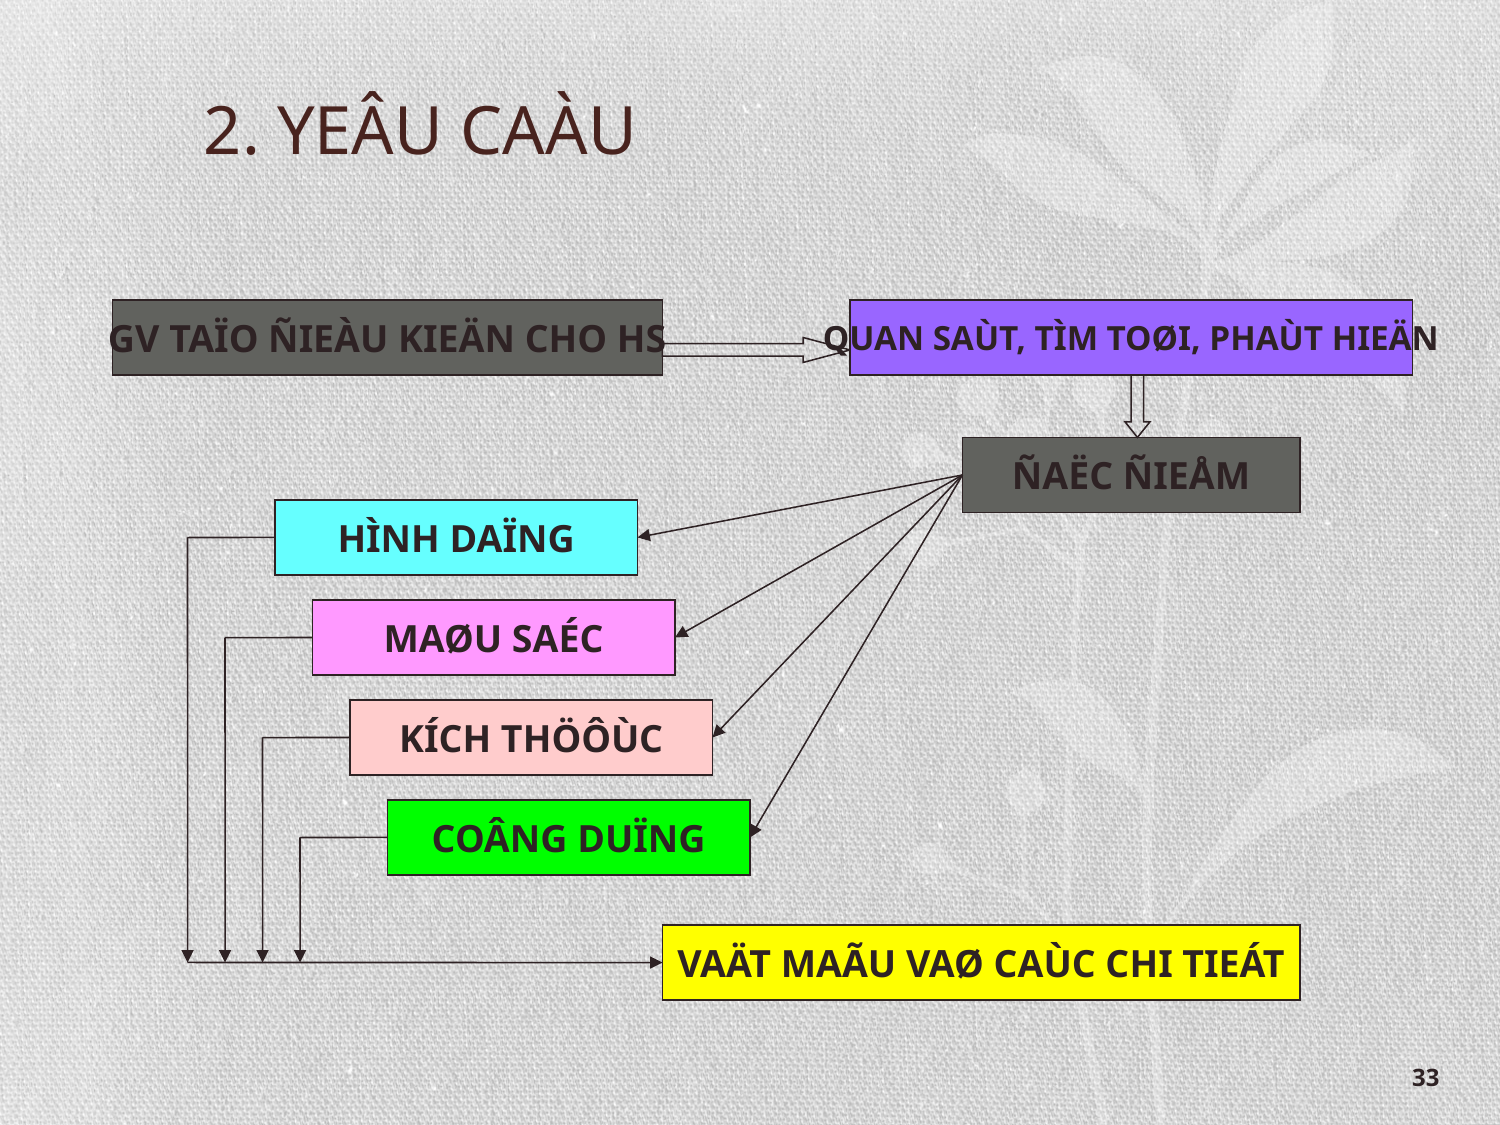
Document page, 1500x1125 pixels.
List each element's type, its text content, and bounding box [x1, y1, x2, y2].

text_box [637, 475, 960, 542]
text_box COÂNG DUÏNG [387, 799, 750, 875]
text_box ÑAËC ÑIEÅM [962, 437, 1300, 513]
slide_number 33 [1310, 1054, 1455, 1103]
text_box QUAN SAÙT, TÌM TOØI, PHAÙT HIEÄN [849, 299, 1413, 375]
text_box [750, 474, 963, 838]
text_box [675, 475, 961, 638]
text_box GV TAÏO ÑIEÀU KIEÄN CHO HS [112, 299, 663, 375]
text_box [181, 537, 194, 962]
text_box [256, 737, 269, 962]
text_box [1125, 374, 1150, 438]
text_box VAÄT MAÃU VAØ CAÙC CHI TIEÁT [662, 924, 1300, 1000]
text_box HÌNH DAÏNG [274, 499, 638, 575]
text_box KÍCH THÖÔÙC [349, 699, 713, 775]
text_box [662, 337, 850, 363]
text_box MAØU SAÉC [312, 599, 675, 675]
title 2. YEÂU CAÀU [188, 35, 1468, 175]
text_box [218, 637, 232, 962]
text_box [293, 837, 307, 962]
text_box [712, 476, 961, 738]
text_box [187, 956, 663, 969]
